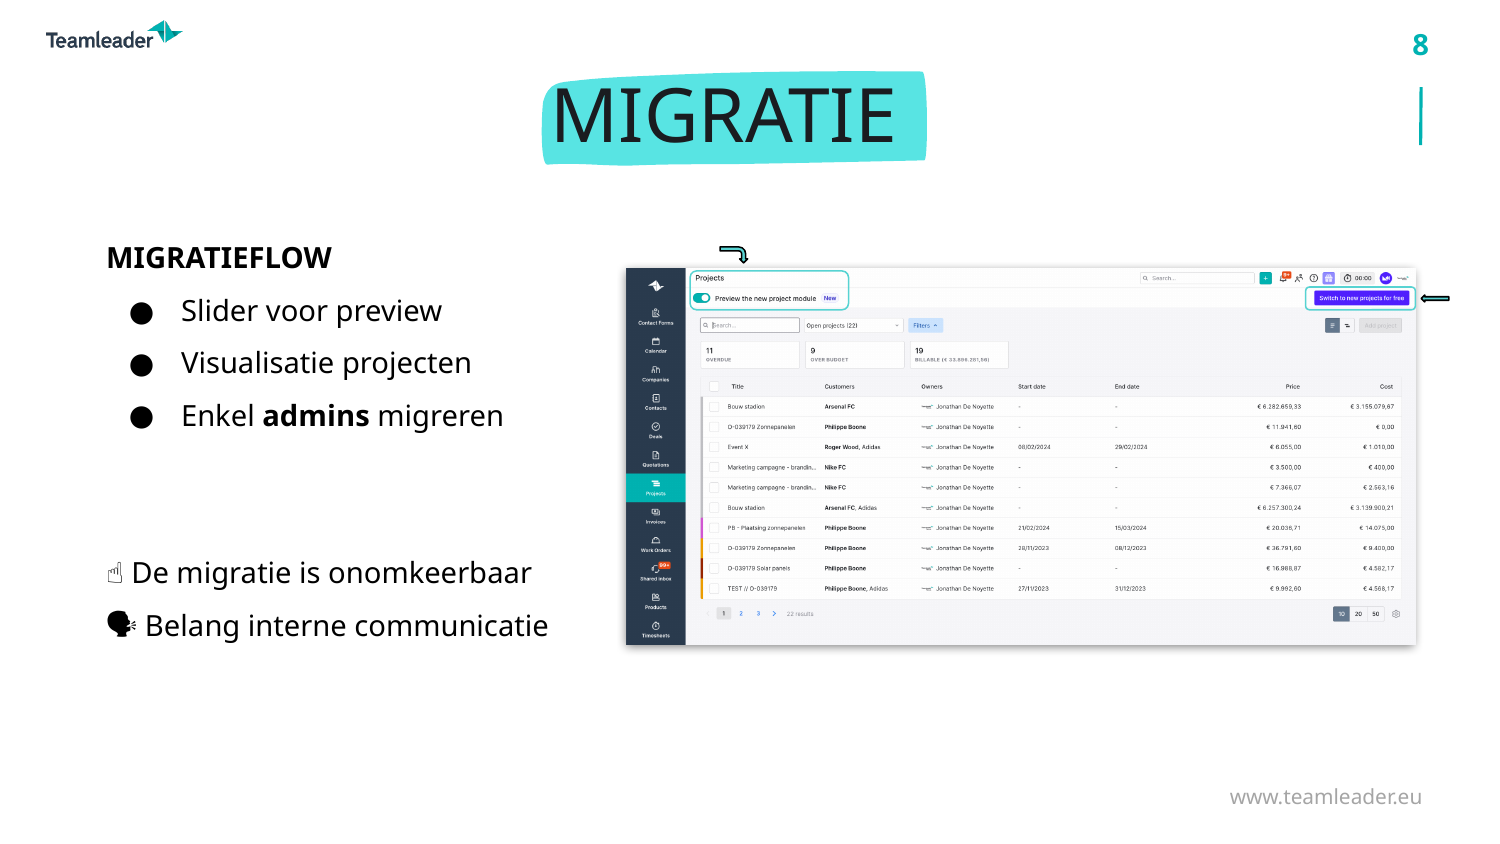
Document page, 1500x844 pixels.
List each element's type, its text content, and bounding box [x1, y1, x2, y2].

text_box [720, 246, 748, 263]
text_box [1421, 294, 1449, 302]
text_box MIGRATIE [74, 47, 1393, 189]
text_box MIGRATIEFLOW Slider voor preview Visualisatie projecten Enkel admins migreren ☝️ De migratie is onomkeerbaar 🗣️ Belang interne communicatie [91, 207, 1393, 746]
picture [626, 268, 1416, 645]
picture [46, 20, 183, 48]
